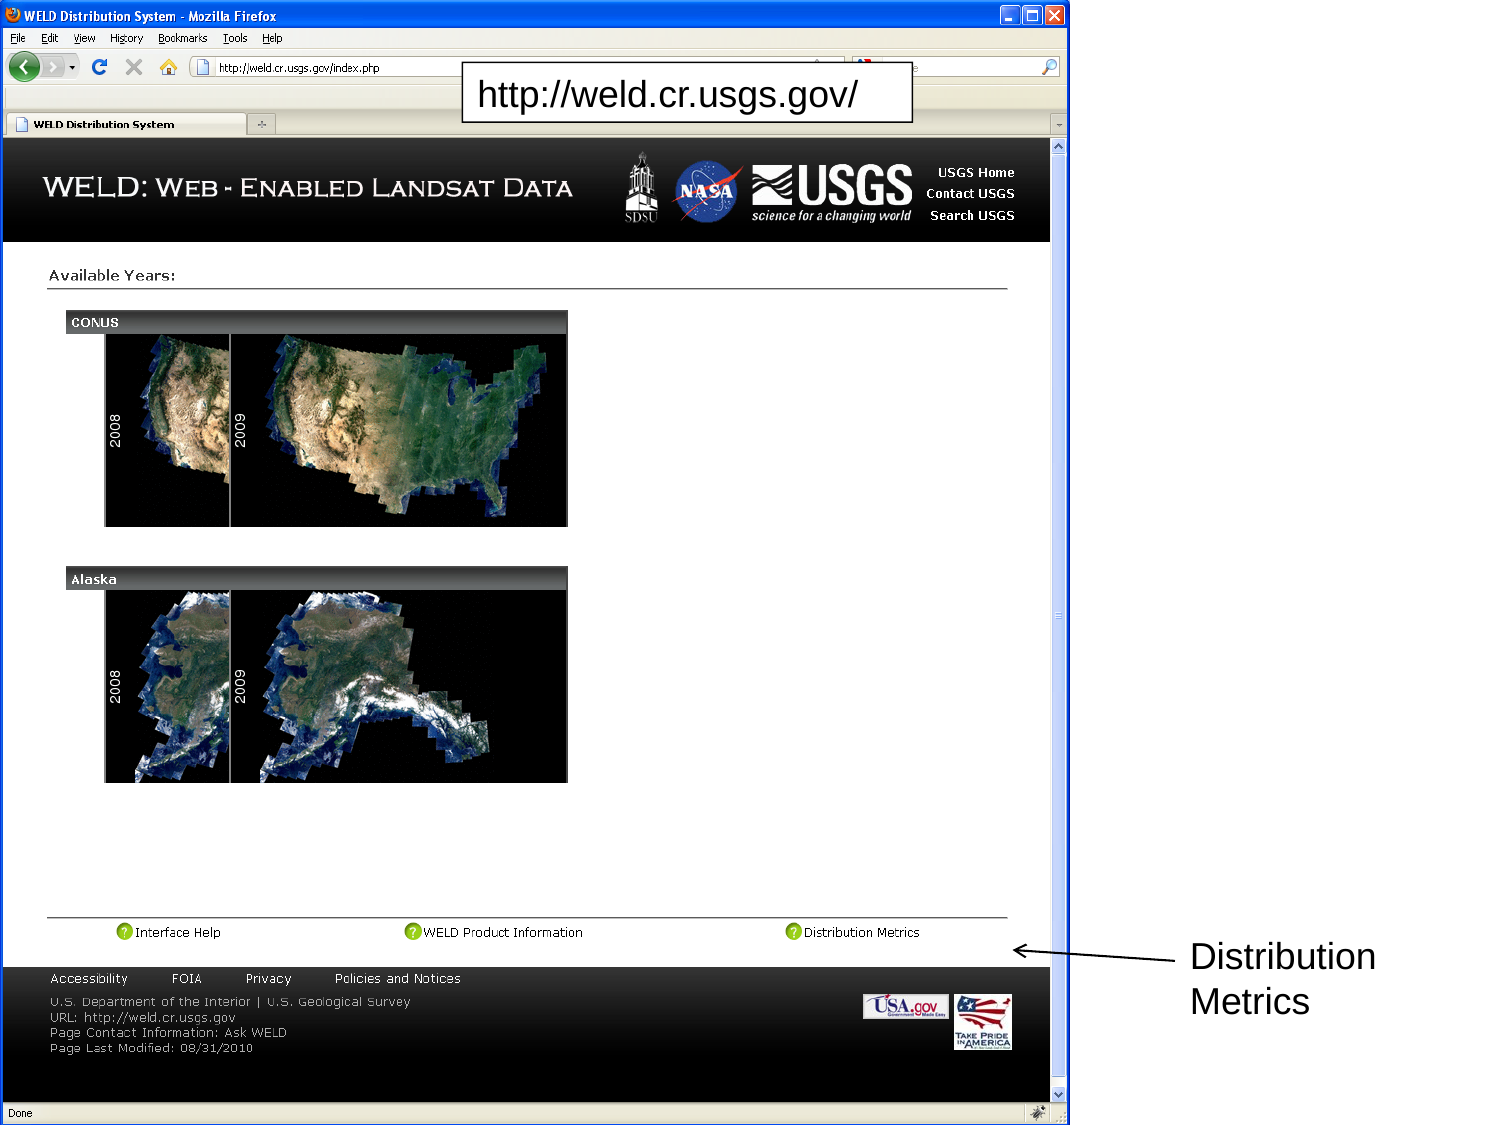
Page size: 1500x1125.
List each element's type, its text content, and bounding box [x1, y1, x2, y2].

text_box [1012, 949, 1176, 962]
text_box Distribution Metrics [1175, 924, 1425, 1030]
picture [0, 0, 1070, 1125]
